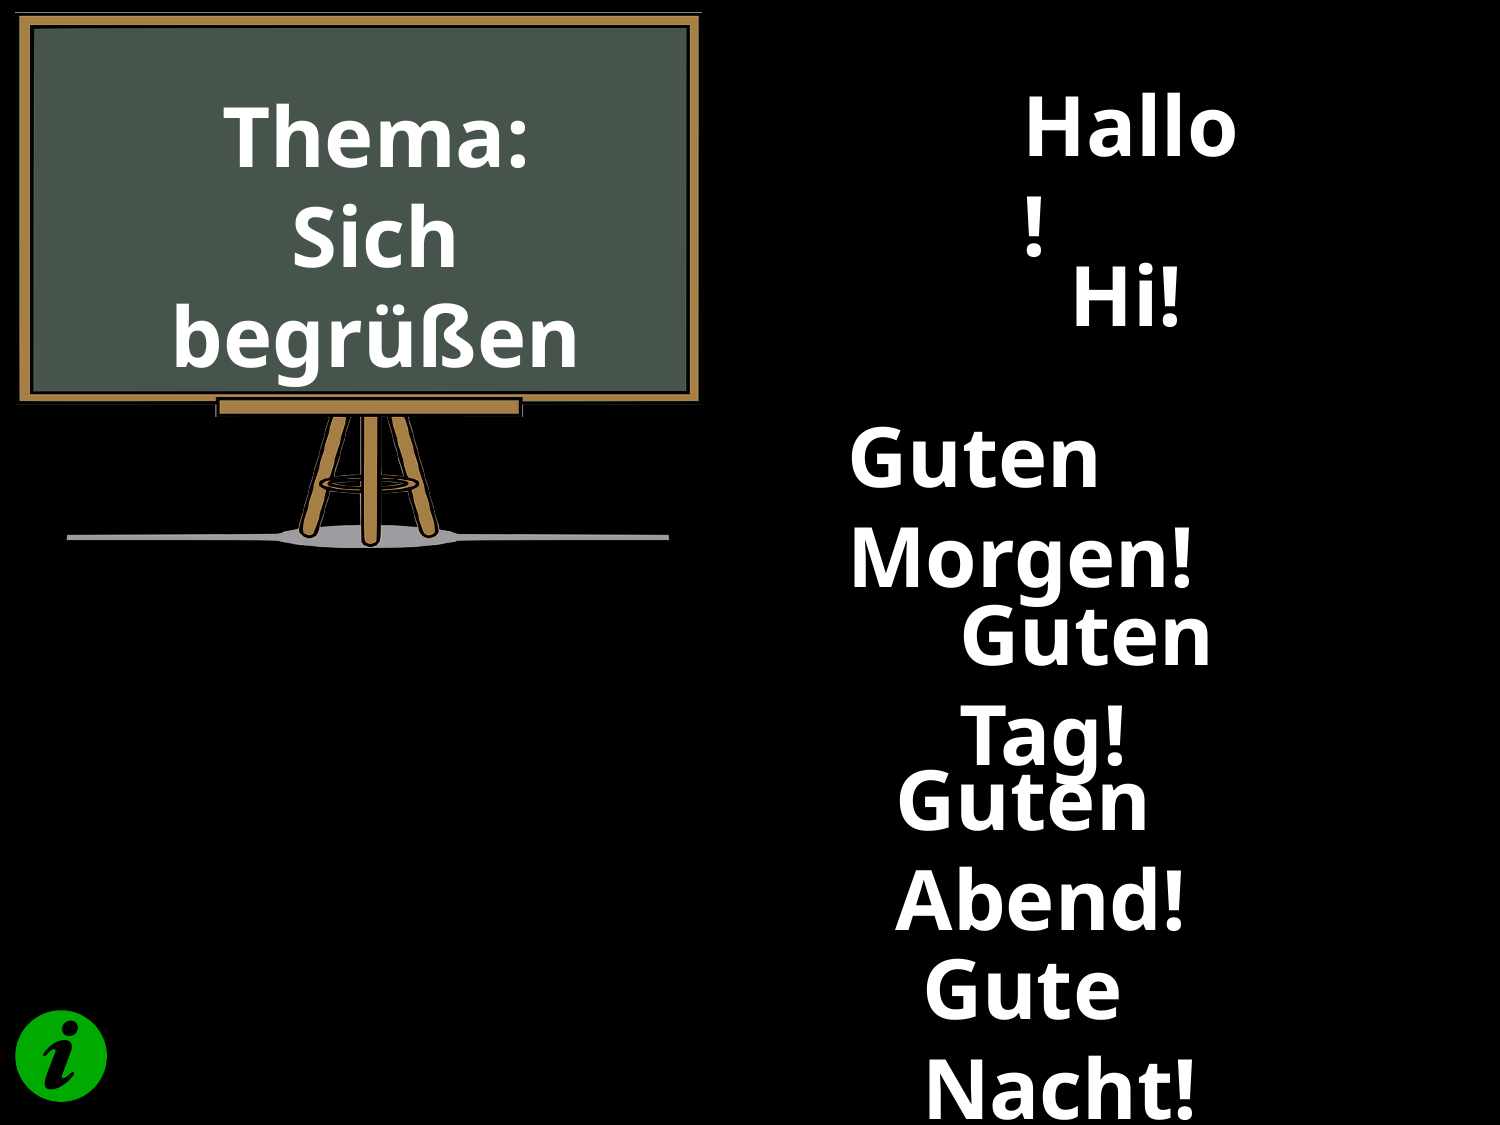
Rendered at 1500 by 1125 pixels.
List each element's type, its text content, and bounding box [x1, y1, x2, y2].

text_box Hallo! [1007, 65, 1268, 281]
text_box Guten Abend! [881, 739, 1395, 955]
text_box Guten Morgen! [832, 397, 1407, 612]
text_box Hi! [1054, 235, 1221, 351]
text_box Gute Nacht! [907, 955, 1368, 1125]
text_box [15, 12, 702, 548]
picture [0, 995, 137, 1125]
text_box Guten Tag! [944, 612, 1366, 789]
